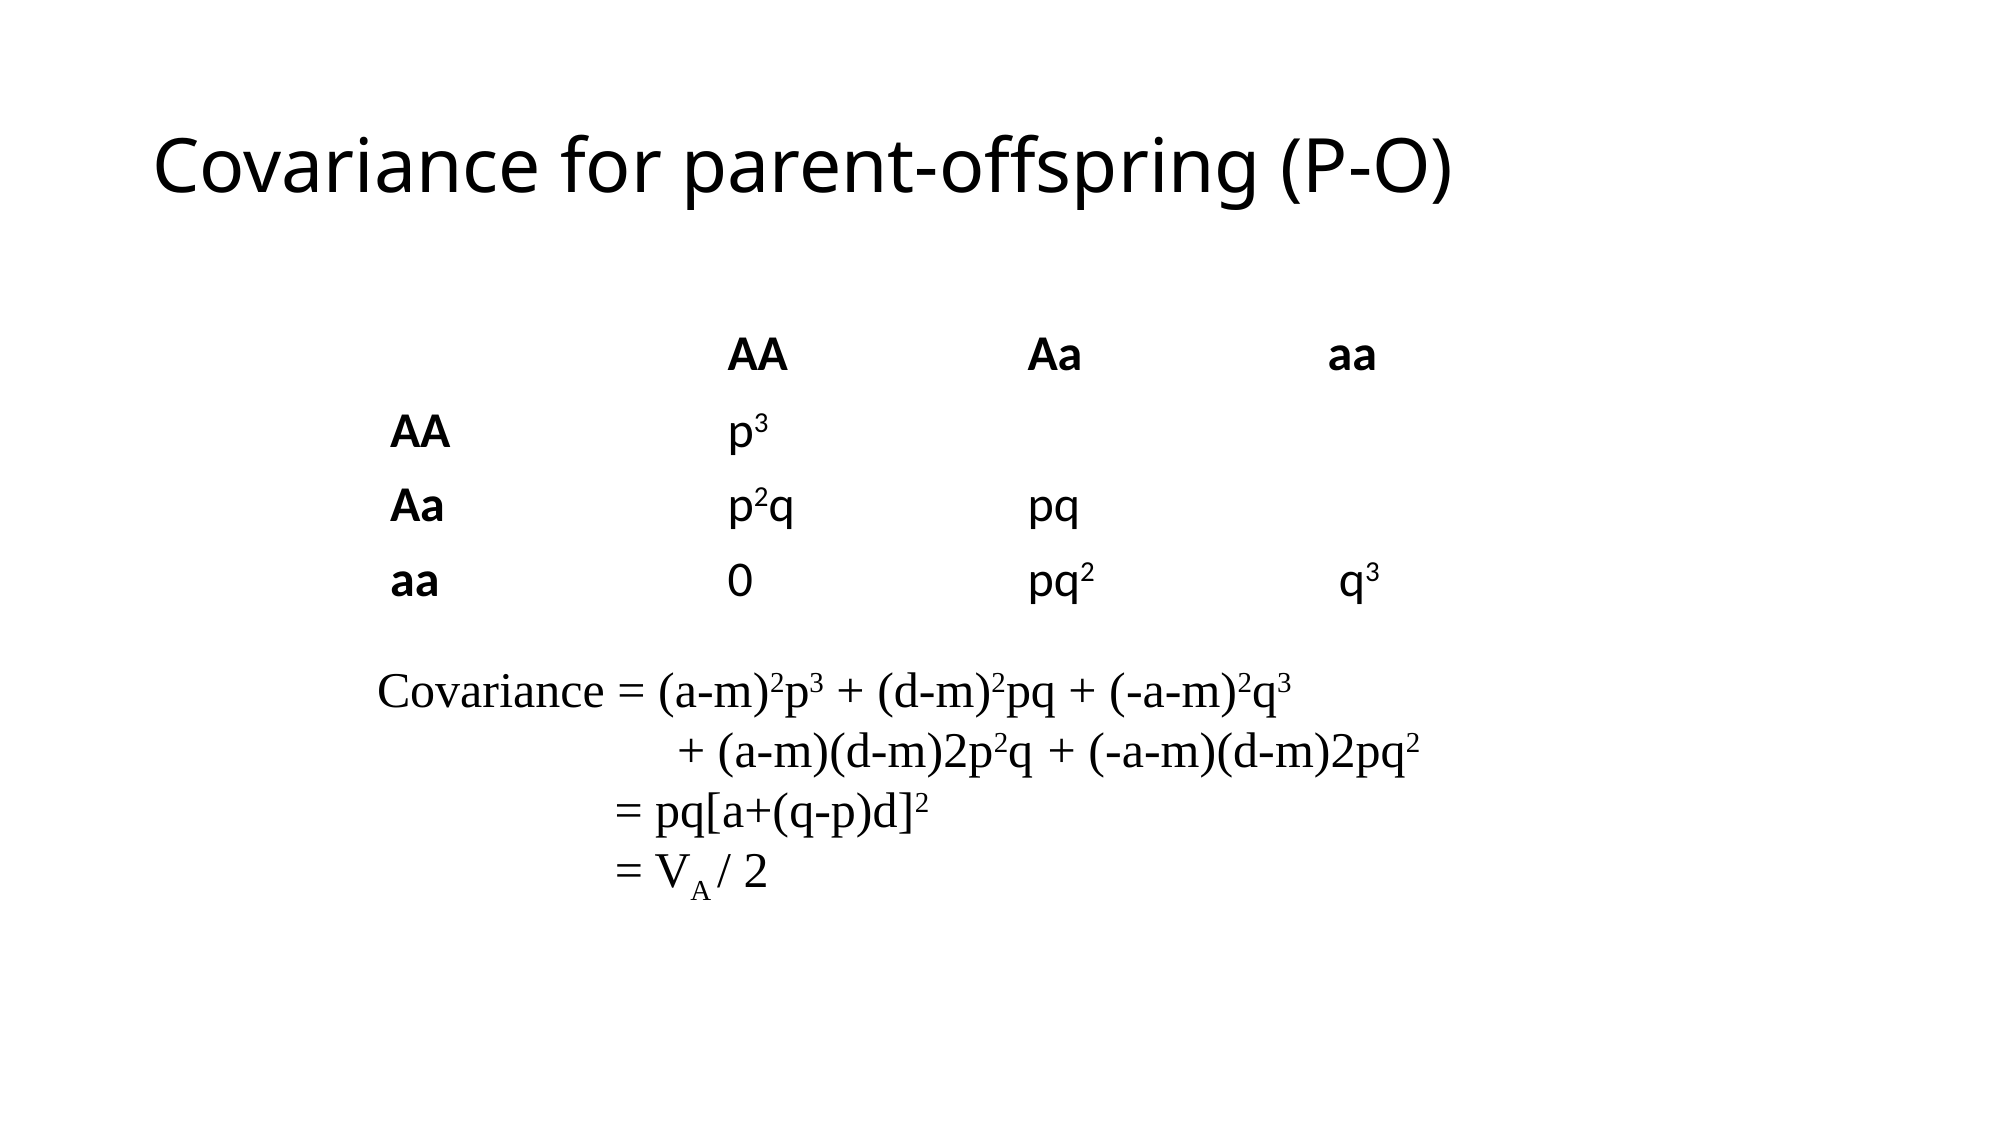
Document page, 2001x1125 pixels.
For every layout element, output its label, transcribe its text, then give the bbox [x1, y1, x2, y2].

text_box Covariance = (a-m)2p3 + (d-m)2pq + (-a-m)2q3 + (a-m)(d-m)2p2q + (-a-m)(d-m)2pq2 = pq[a+(q-p)d]2 = VA / 2 [362, 650, 1500, 914]
title Covariance for parent-offspring (P-O) [137, 59, 1863, 278]
list AA Aa aa AA p3 Aa p2q pq aa 0 pq2 q3 [375, 312, 1650, 988]
